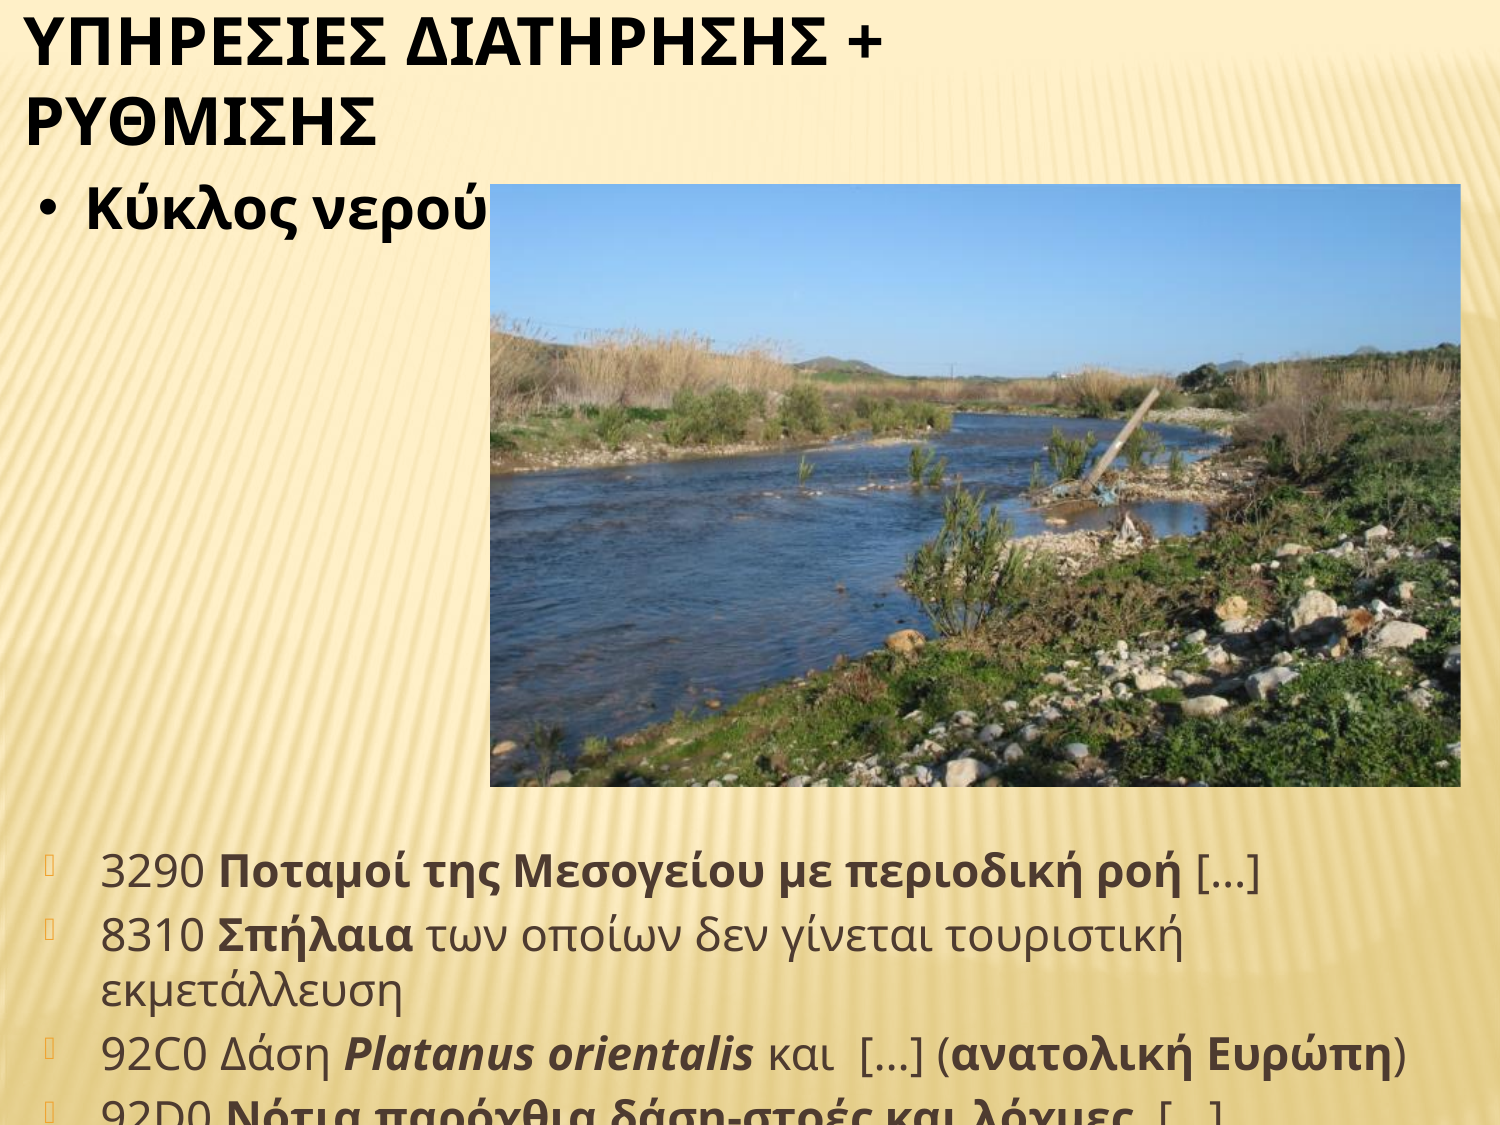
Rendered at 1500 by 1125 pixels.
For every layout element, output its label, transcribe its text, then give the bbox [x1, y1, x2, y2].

picture [489, 184, 1461, 787]
text_box Κύκλος νερού [23, 163, 1317, 249]
text_box 3290 Ποταμοί της Μεσογείου με περιοδική ροή […] 8310 Σπήλαια των οποίων δεν γίνεται τουριστική εκμετάλλευση 92C0 Δάση Platanus orientalis και […] (ανατολική Ευρώπη) 92D0 Νότια παρόχθια δάση-στοές και λόχμες […] [29, 834, 1471, 1125]
text_box ΥΠΗΡΕΣΙΕΣ ΔΙΑΤΗΡΗΣΗΣ + ΡΥΘΜΙΣΗΣ [23, 0, 1211, 167]
